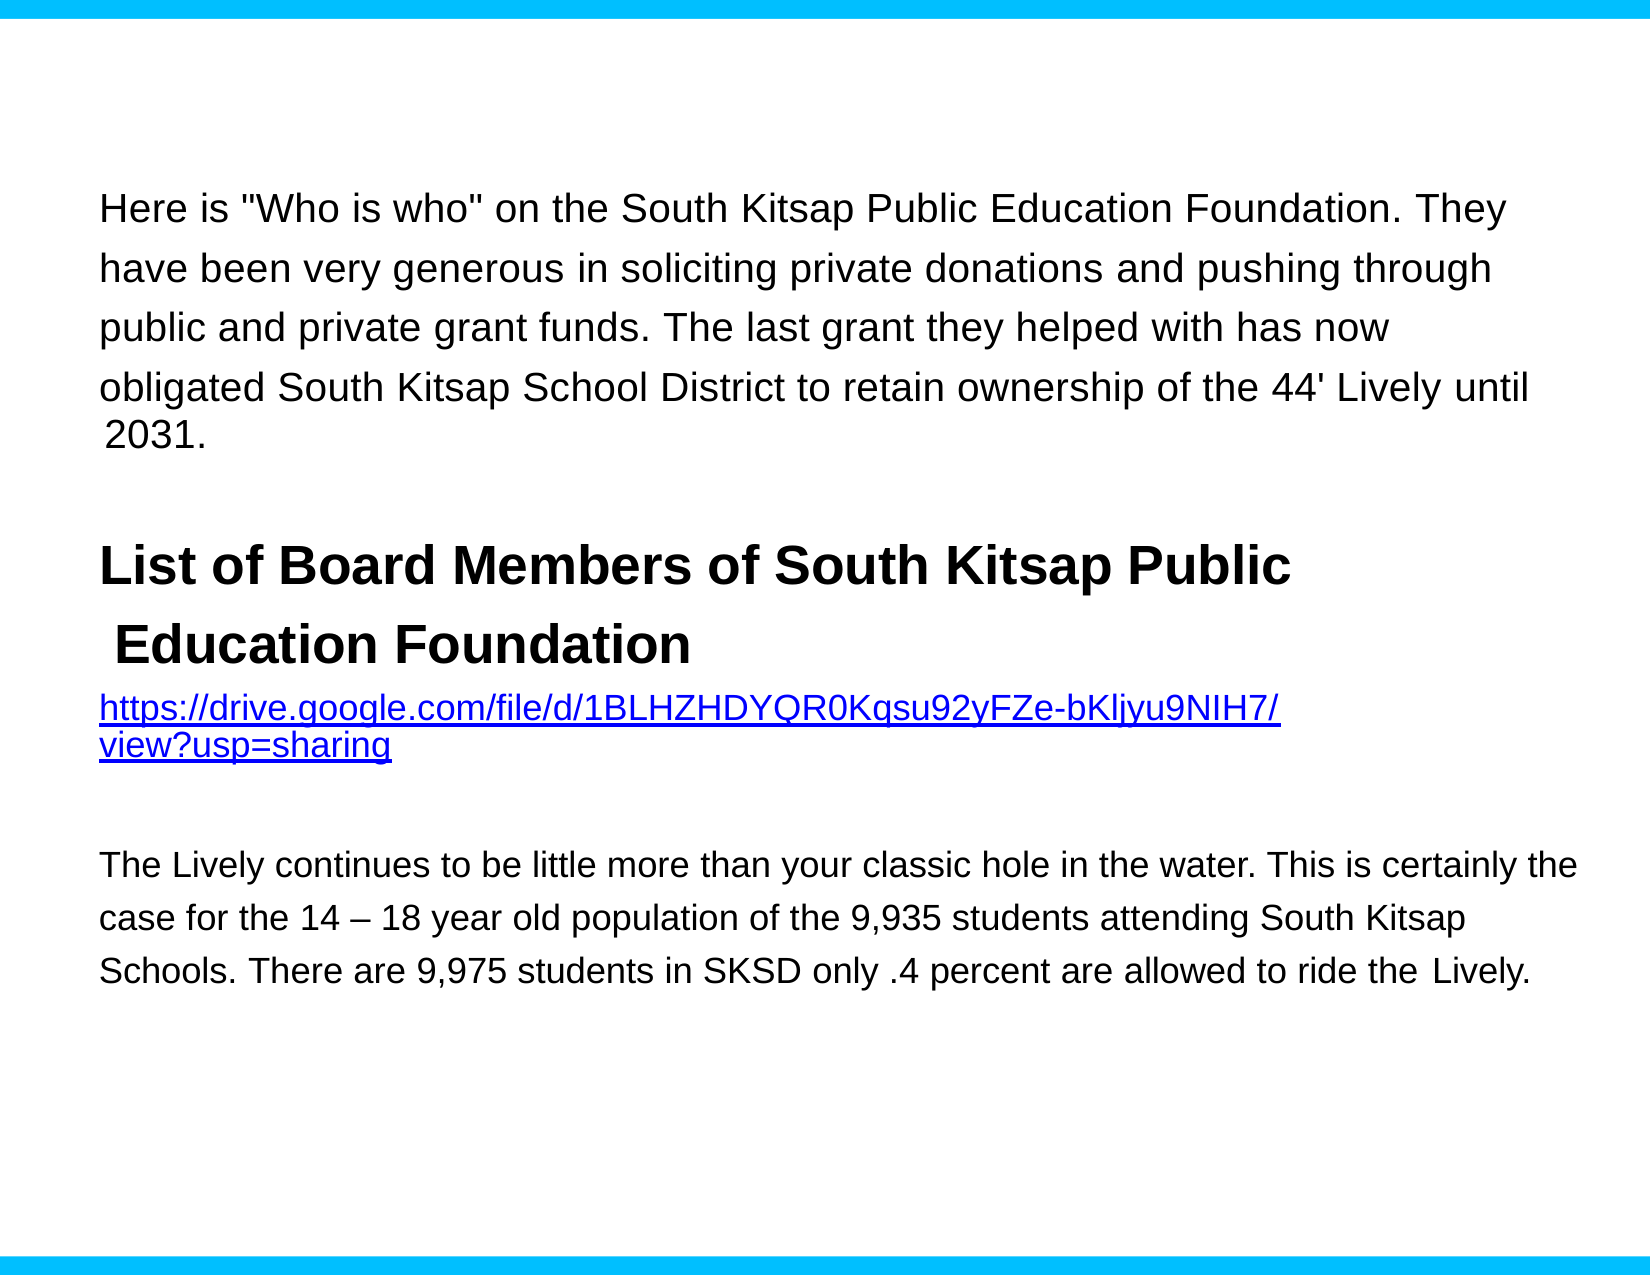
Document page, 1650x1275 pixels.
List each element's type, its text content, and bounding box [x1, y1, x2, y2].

text_box Here is "Who is who" on the South Kitsap Public Education Foundation. They have been very generous in soliciting private donations and pushing through public and private grant funds. The last grant they helped with has now obligated South Kitsap School District to retain ownership of the 44' Lively until 2031. List of Board Members of South Kitsap Public Education Foundation https://drive.google.com/file/d/1BLHZHDYQR0Kqsu92yFZe-bKljyu9NIH7/view?usp=sharing [97, 171, 1582, 729]
text_box The Lively continues to be little more than your classic hole in the water. This is certainly the case for the 14 – 18 year old population of the 9,935 students attending South Kitsap Schools. There are 9,975 students in SKSD only .4 percent are allowed to ride the Lively. [96, 832, 1593, 991]
